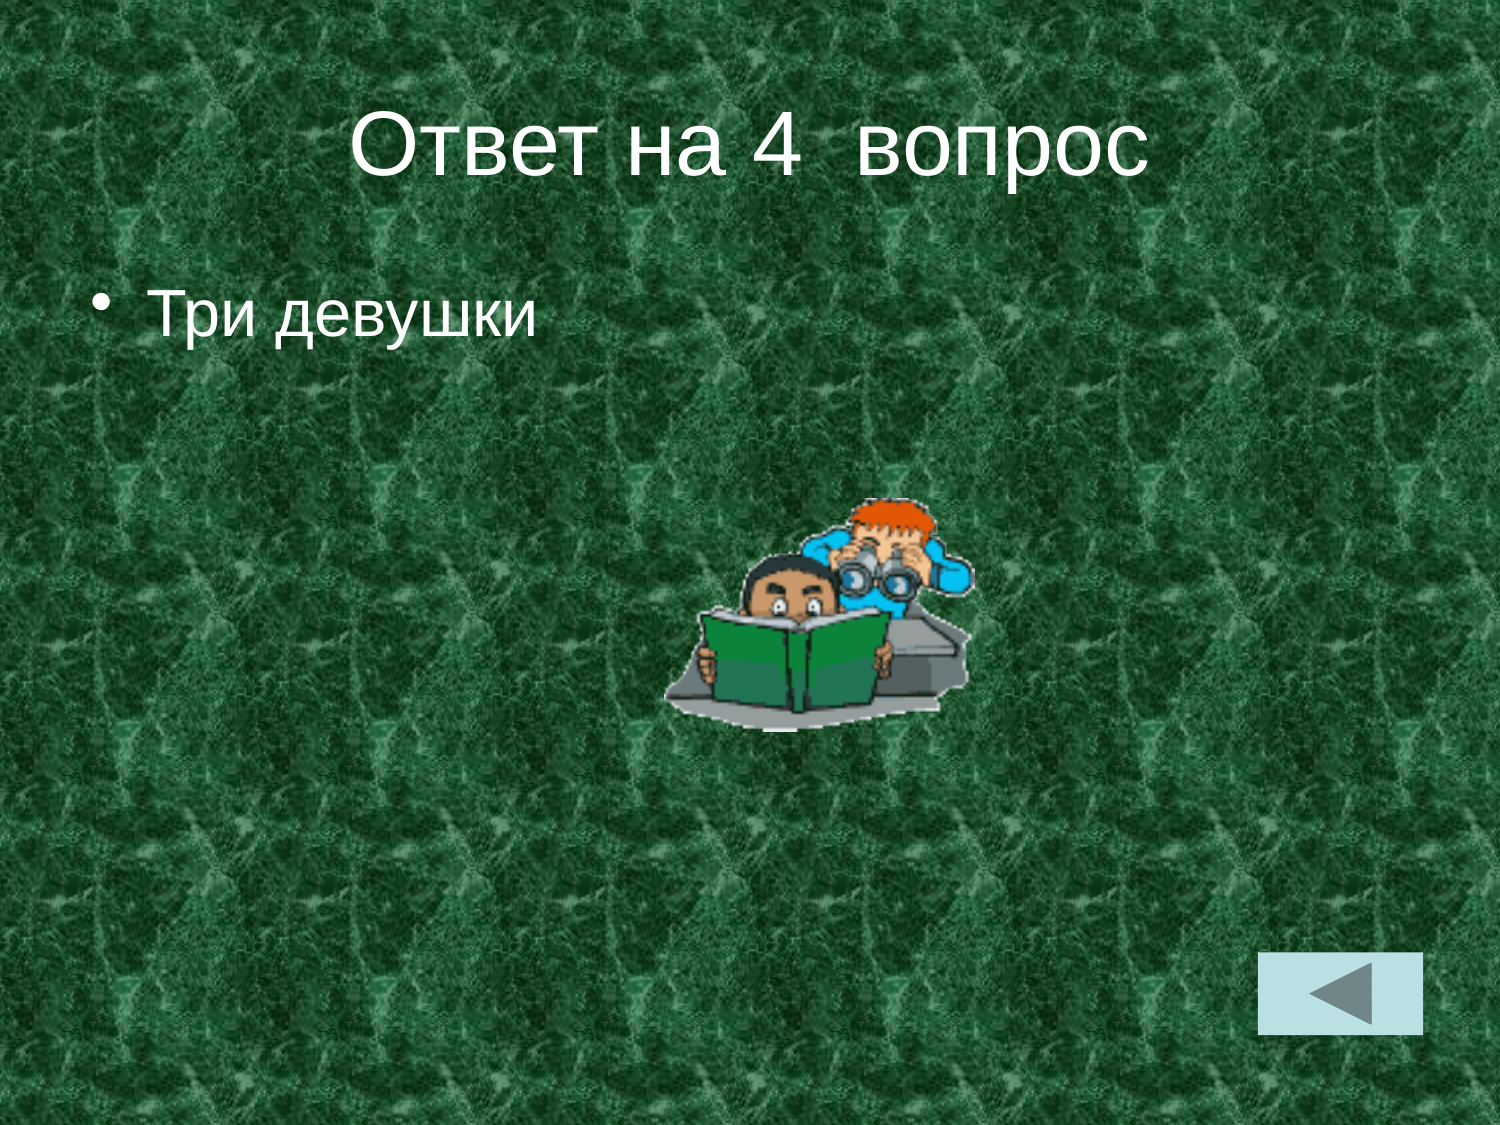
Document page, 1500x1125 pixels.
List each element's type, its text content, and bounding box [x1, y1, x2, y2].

list Три девушки [74, 262, 1426, 1006]
title Ответ на 4 вопрос [74, 44, 1426, 233]
picture [0, 0, 1500, 1125]
text_box [1257, 952, 1424, 1036]
